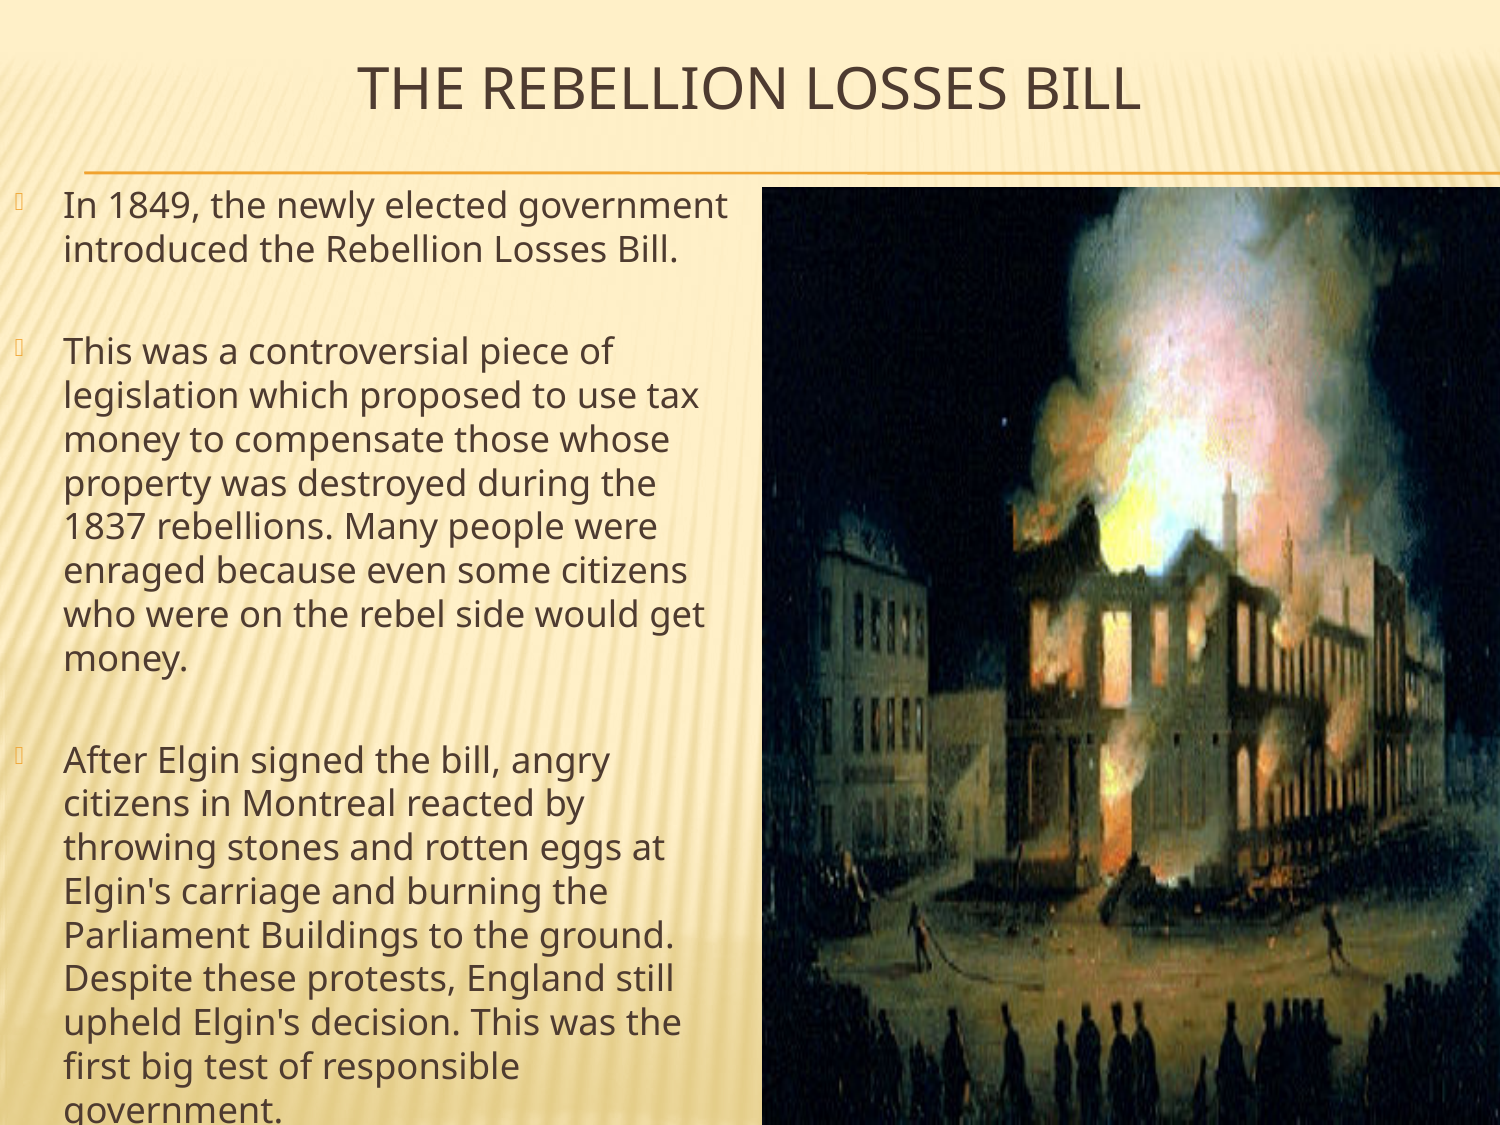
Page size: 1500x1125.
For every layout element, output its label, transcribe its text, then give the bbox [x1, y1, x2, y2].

title The Rebellion Losses Bill [75, 37, 1425, 135]
list In 1849, the newly elected government introduced the Rebellion Losses Bill. This was a controversial piece of legislation which proposed to use tax money to compensate those whose property was destroyed during the 1837 rebellions. Many people were enraged because even some citizens who were on the rebel side would get money. After Elgin signed the bill, angry citizens in Montreal reacted by throwing stones and rotten eggs at Elgin's carriage and burning the Parliament Buildings to the ground. Despite these protests, England still upheld Elgin's decision. This was the first big test of responsible government. [0, 174, 750, 1125]
picture [762, 187, 1500, 1125]
